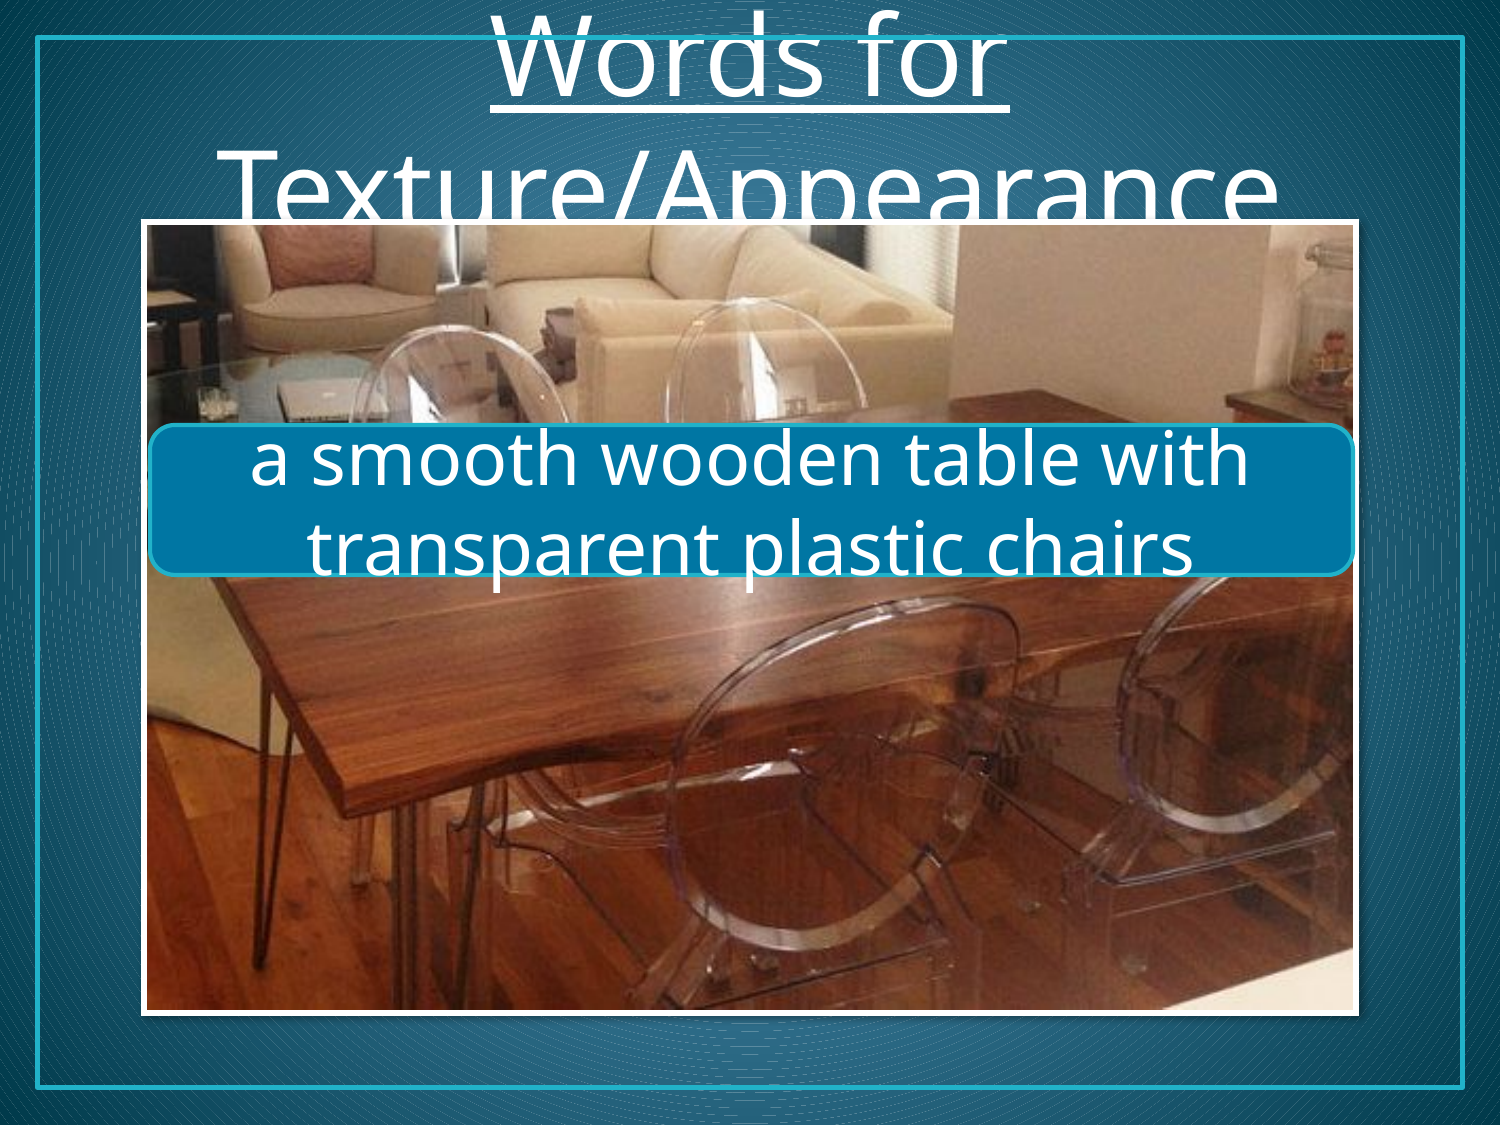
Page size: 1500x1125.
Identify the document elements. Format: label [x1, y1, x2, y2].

picture [146, 224, 1354, 1011]
text_box [35, 35, 1464, 1089]
